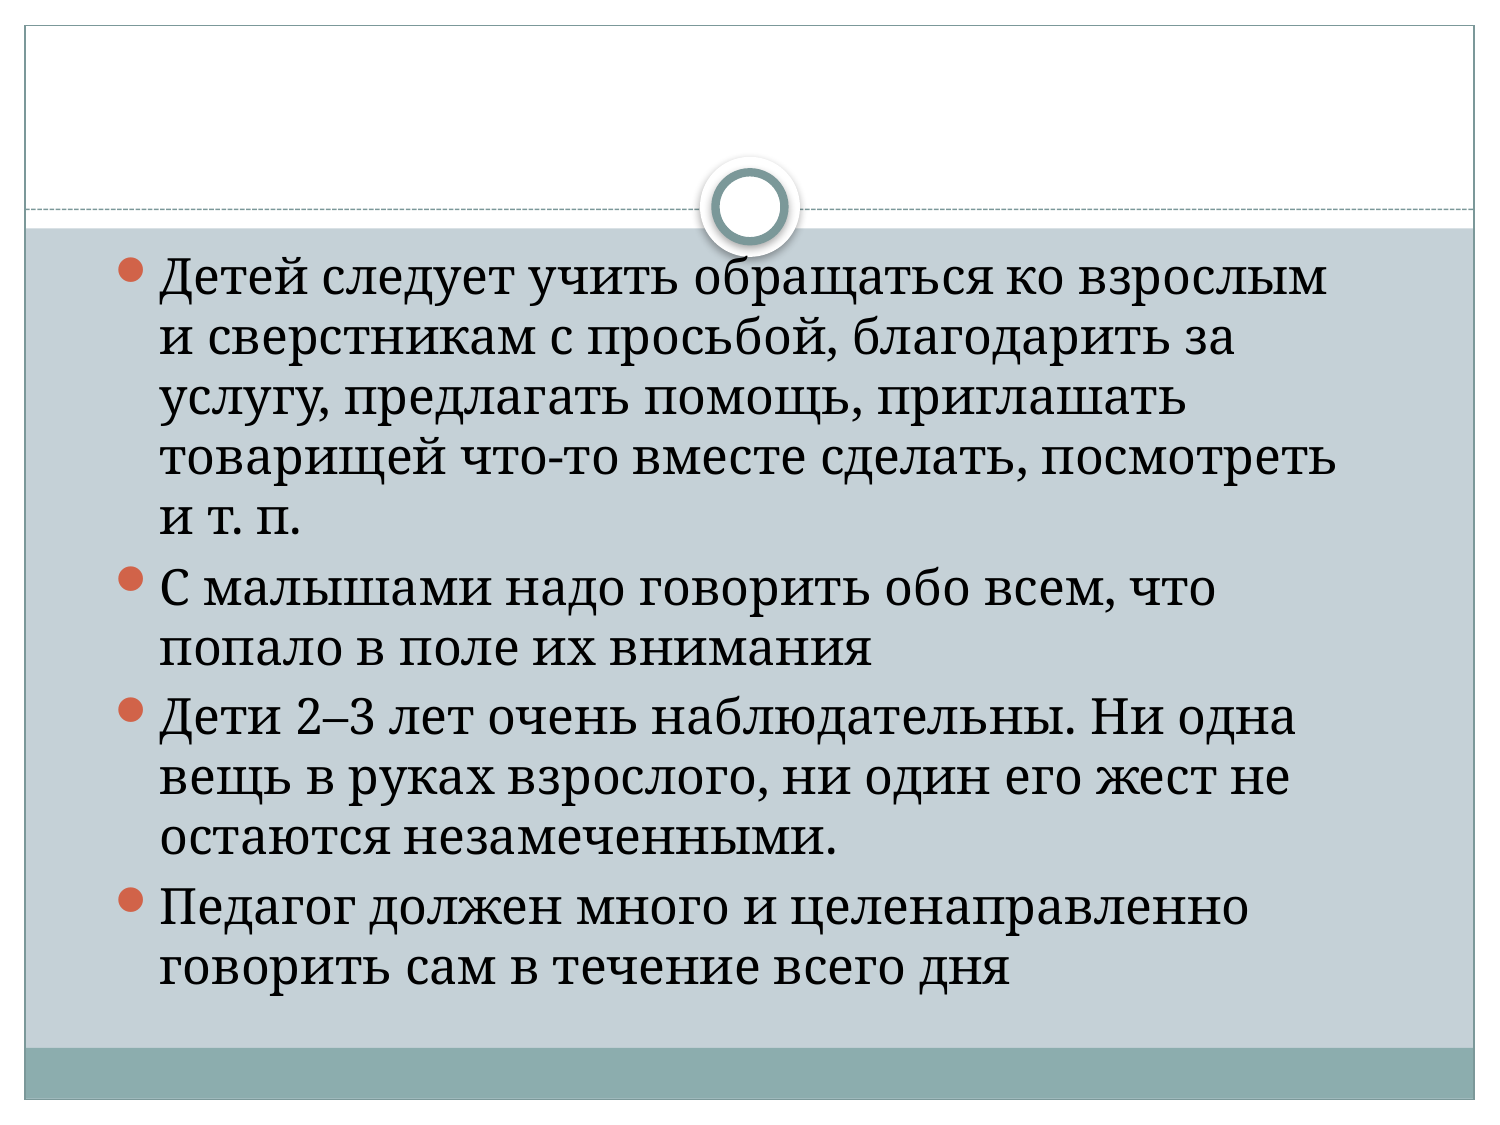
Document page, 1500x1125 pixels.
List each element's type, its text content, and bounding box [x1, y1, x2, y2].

list Детей следует учить обращаться ко взрослым и сверстникам с просьбой, благодарить за услугу, предлагать помощь, приглашать товарищей что-то вместе сделать, посмотреть и т. п. С малышами надо говорить обо всем, что попало в поле их внимания Дети 2–3 лет очень наблюдательны. Ни одна вещь в руках взрослого, ни один его жест не остаются незамеченными. Педагог должен много и целенаправленно говорить сам в течение всего дня [99, 237, 1375, 1125]
